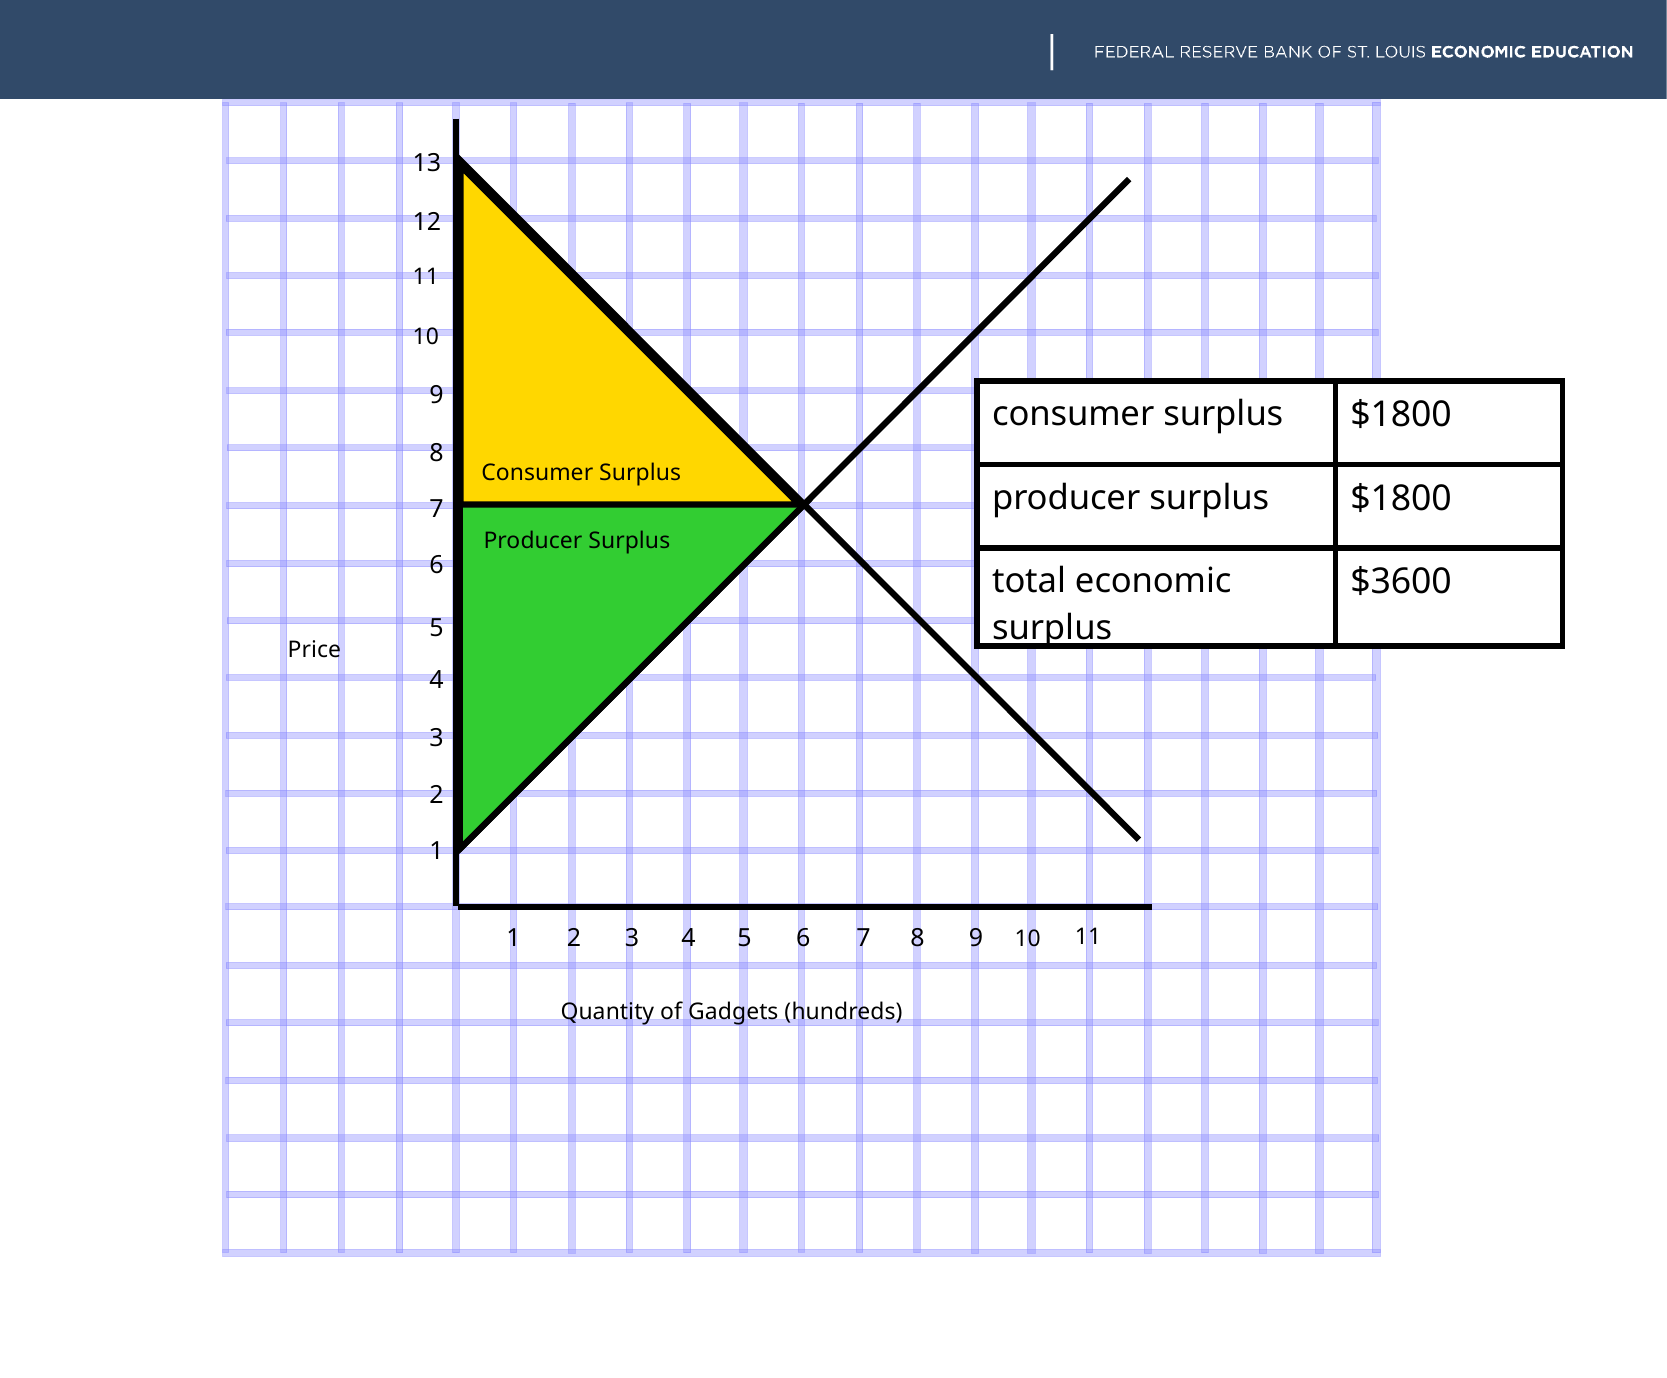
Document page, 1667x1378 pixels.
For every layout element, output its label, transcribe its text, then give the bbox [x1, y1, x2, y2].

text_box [456, 156, 1139, 840]
table_cell $1800 [1381, 467, 1560, 545]
picture [0, 0, 1667, 99]
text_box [458, 840, 1130, 851]
table_header $1800 [1381, 384, 1560, 462]
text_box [222, 99, 1381, 1257]
table_cell $3600 [1381, 551, 1560, 643]
